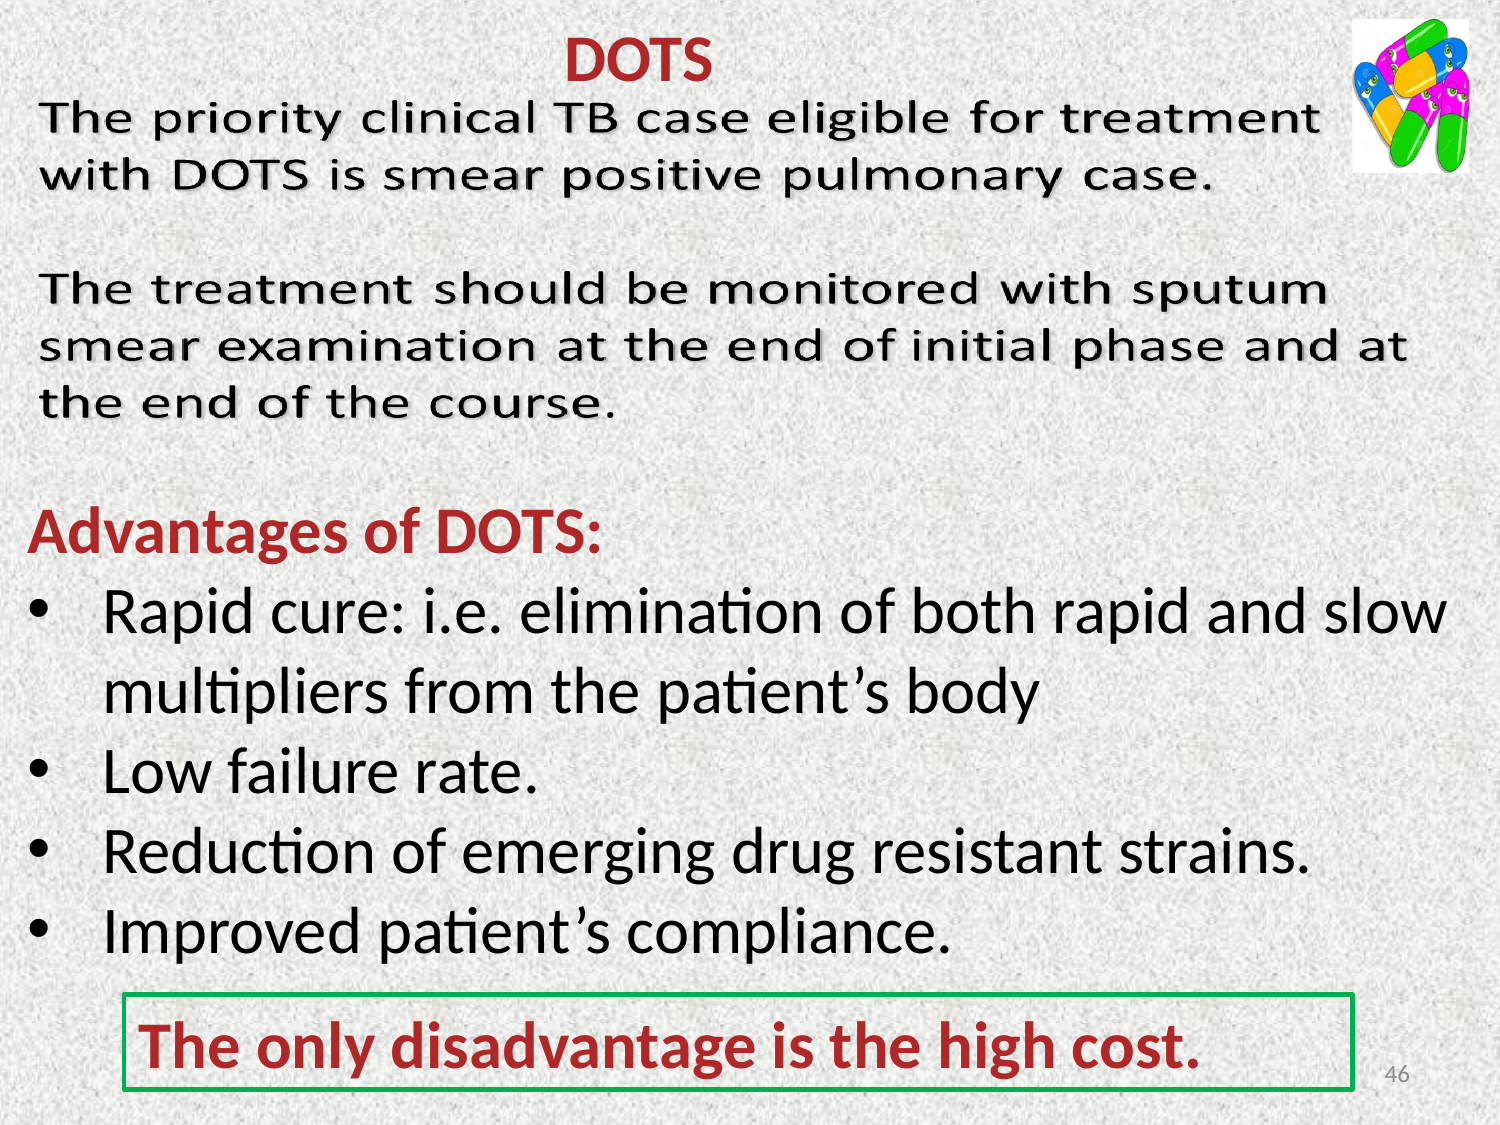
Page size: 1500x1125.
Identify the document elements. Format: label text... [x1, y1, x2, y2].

slide_number 46 [1074, 1042, 1425, 1103]
text_box DOTS [549, 7, 821, 72]
text_box The only disadvantage is the high cost. [123, 994, 1353, 1090]
picture [0, 0, 1500, 1125]
text_box Advantages of DOTS: Rapid cure: i.e. elimination of both rapid and slow multipliers from the patient’s body Low failure rate. Reduction of emerging drug resistant strains. Improved patient’s compliance. [12, 479, 1491, 975]
